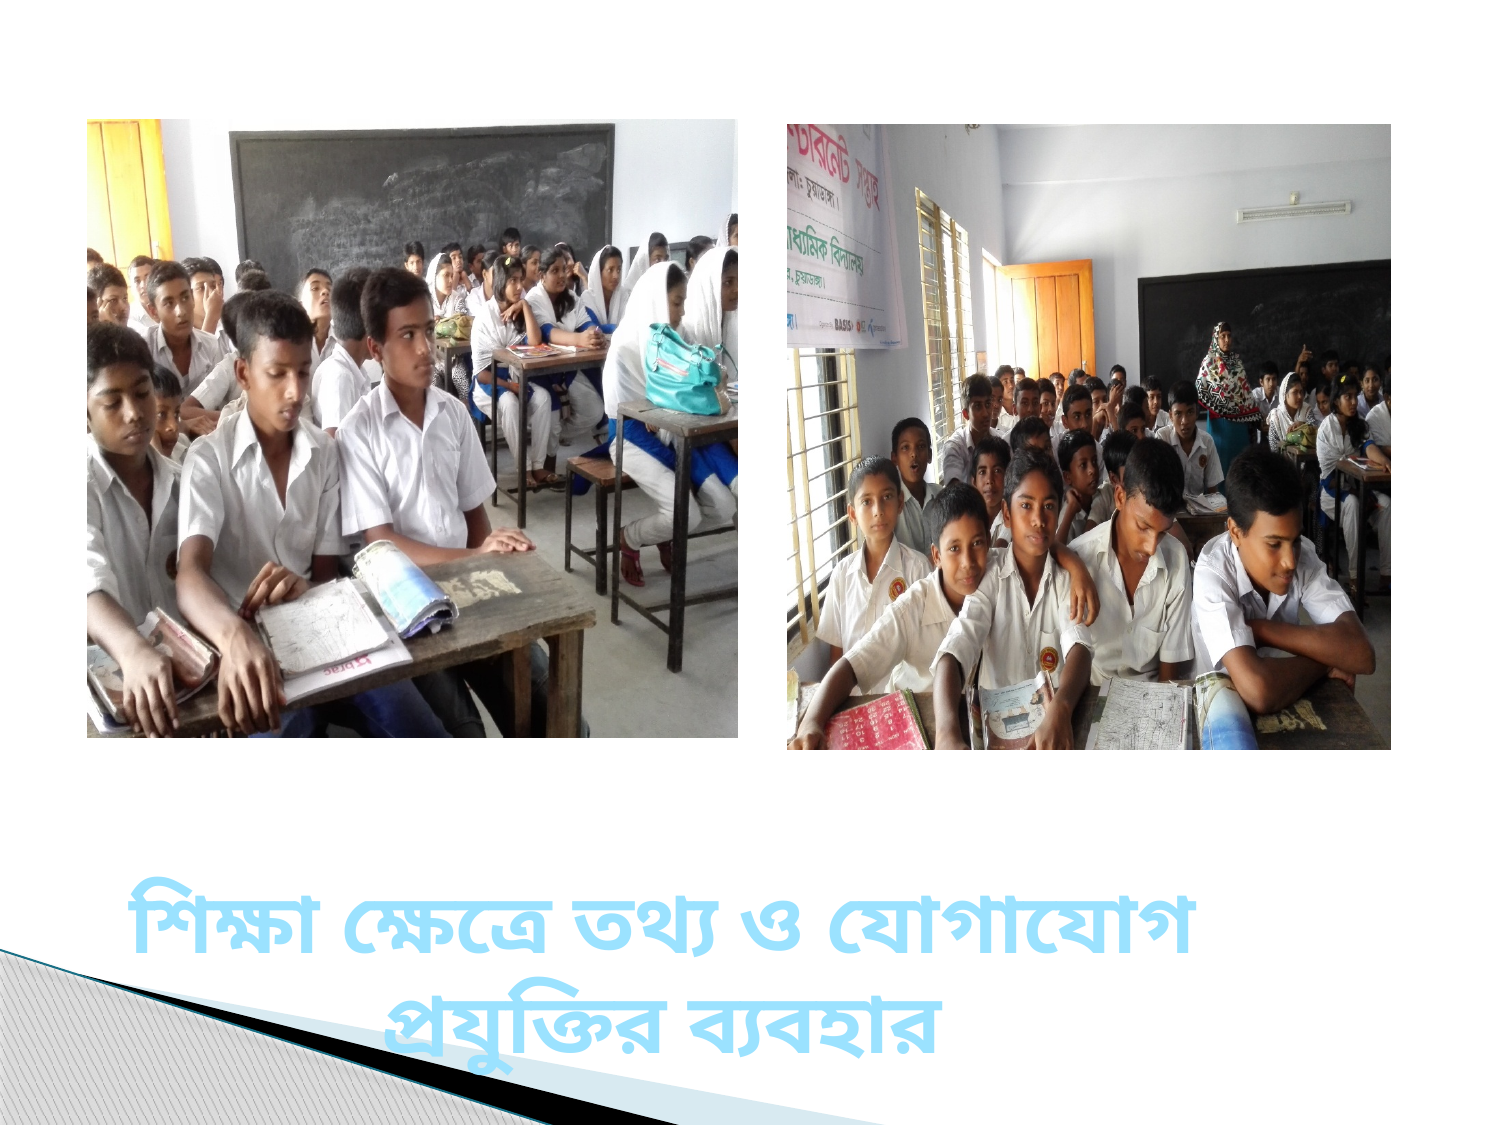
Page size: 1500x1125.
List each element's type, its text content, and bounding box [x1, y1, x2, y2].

picture [787, 124, 1391, 751]
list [87, 119, 738, 738]
text_box শিক্ষা ক্ষেত্রে তথ্য ও যোগাযোগ প্রযুক্তির ব্যবহার [12, 862, 1313, 1078]
